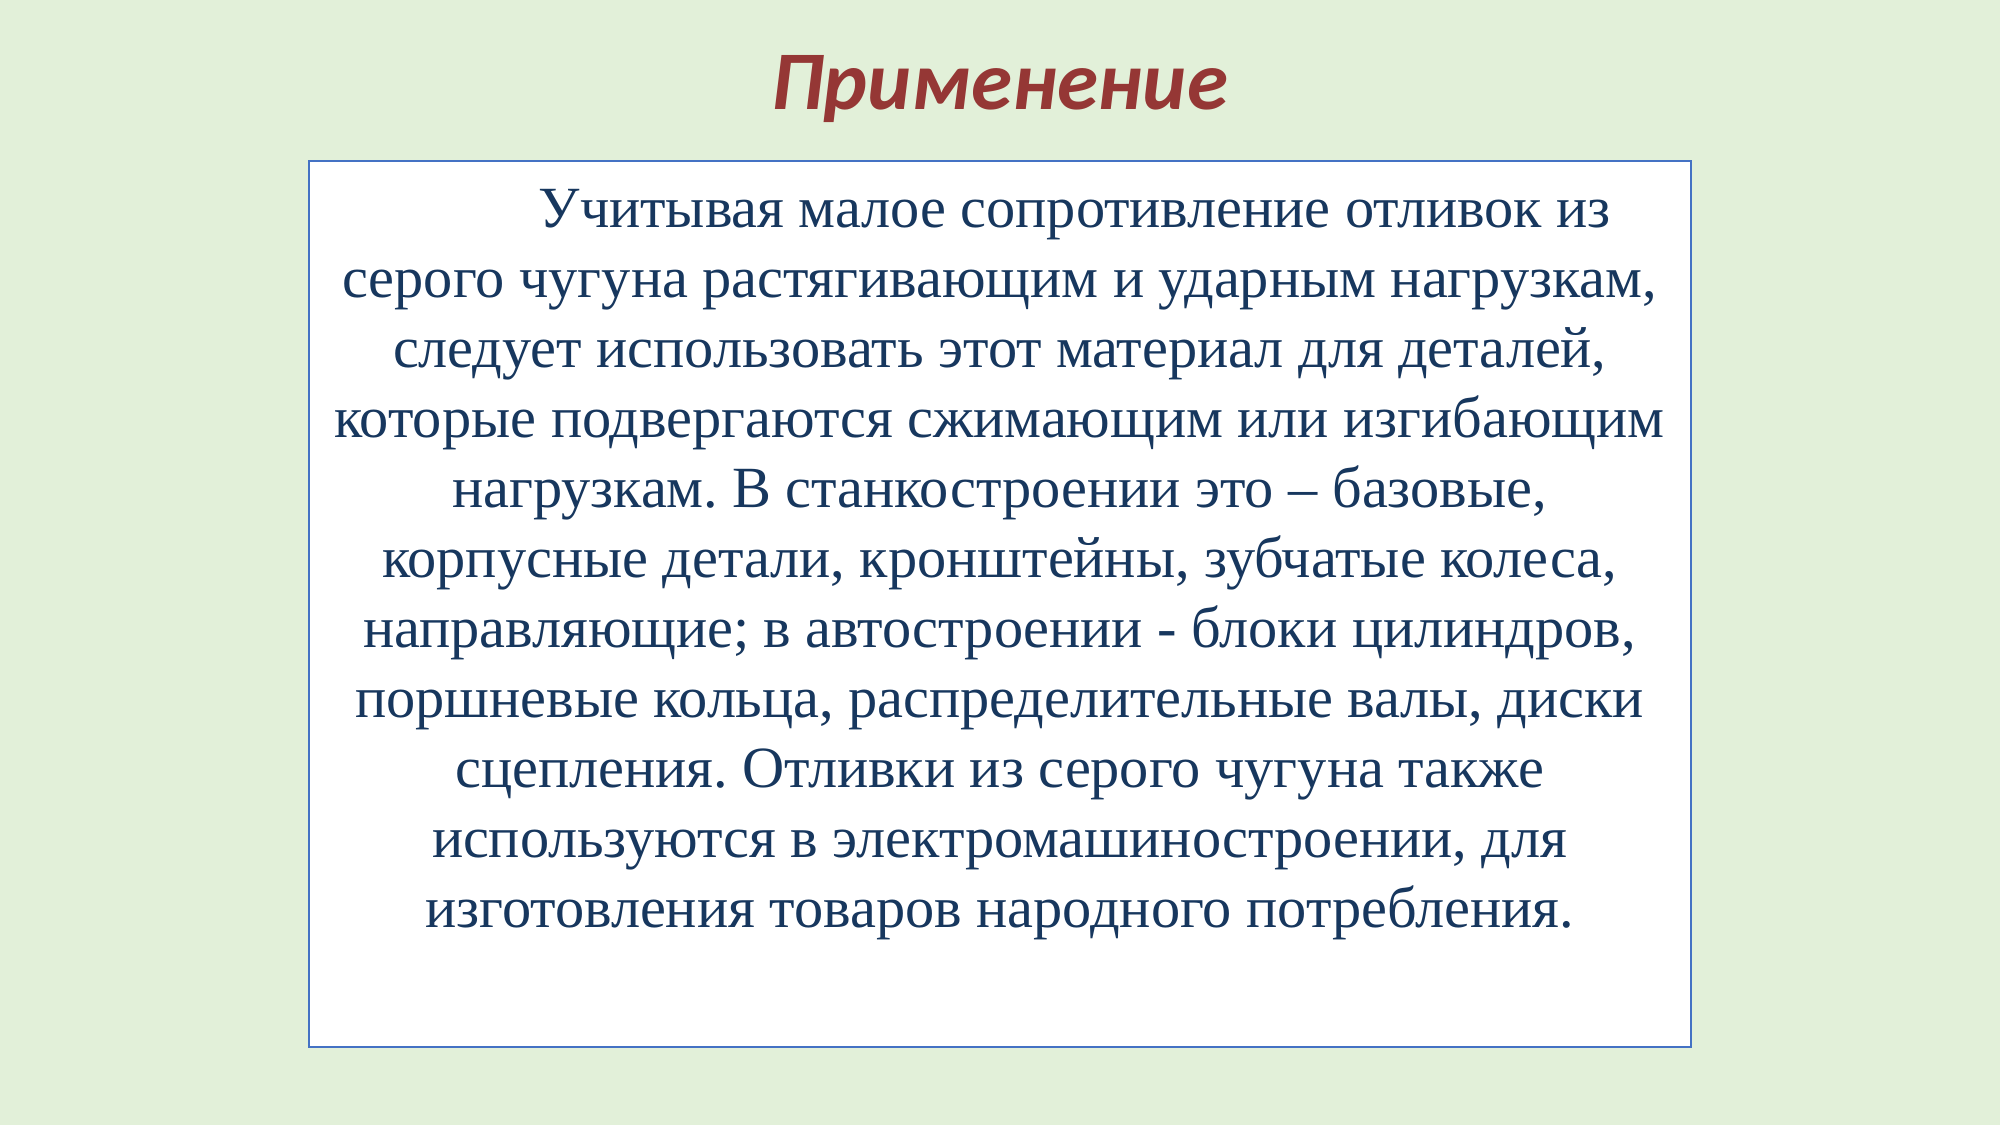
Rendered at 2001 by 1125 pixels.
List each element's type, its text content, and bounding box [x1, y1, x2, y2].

text_box Применение [756, 18, 1244, 134]
text_box Учитывая малое сопротивление отливок из серого чугуна растягивающим и ударным нагрузкам, следует использовать этот материал для деталей, которые подвергаются сжимающим или изгибающим нагрузкам. В станкостроении это – базовые, корпусные детали, кронштейны, зубчатые колеса, направляющие; в автостроении - блоки цилиндров, поршневые кольца, распределительные валы, диски сцепления. Отливки из серого чугуна также используются в электромашиностроении, для изготовления товаров народного потребления. [308, 160, 1692, 1048]
